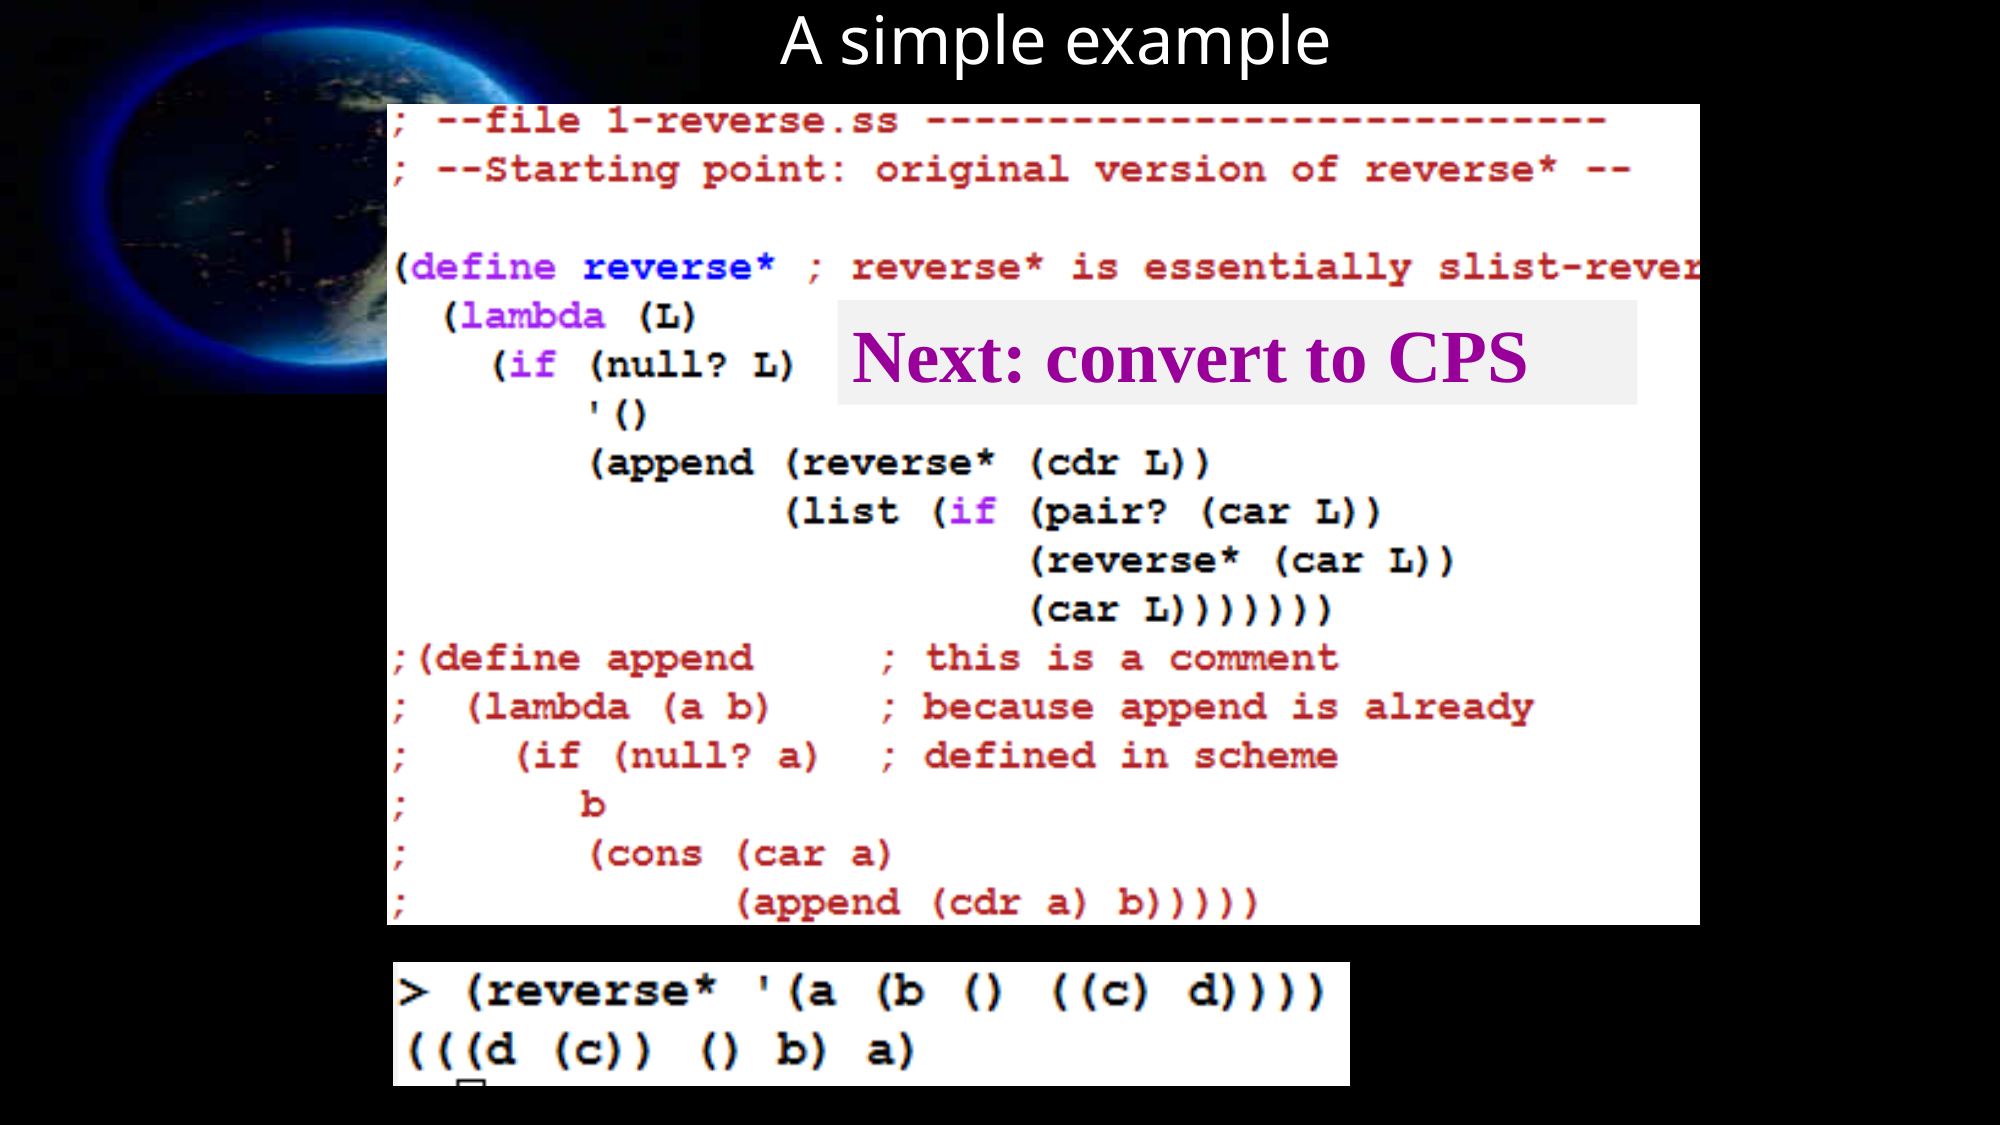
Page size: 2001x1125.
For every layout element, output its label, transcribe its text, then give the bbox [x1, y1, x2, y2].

picture [0, 0, 1700, 926]
picture [393, 962, 1351, 1086]
title A simple example [474, 0, 1638, 88]
